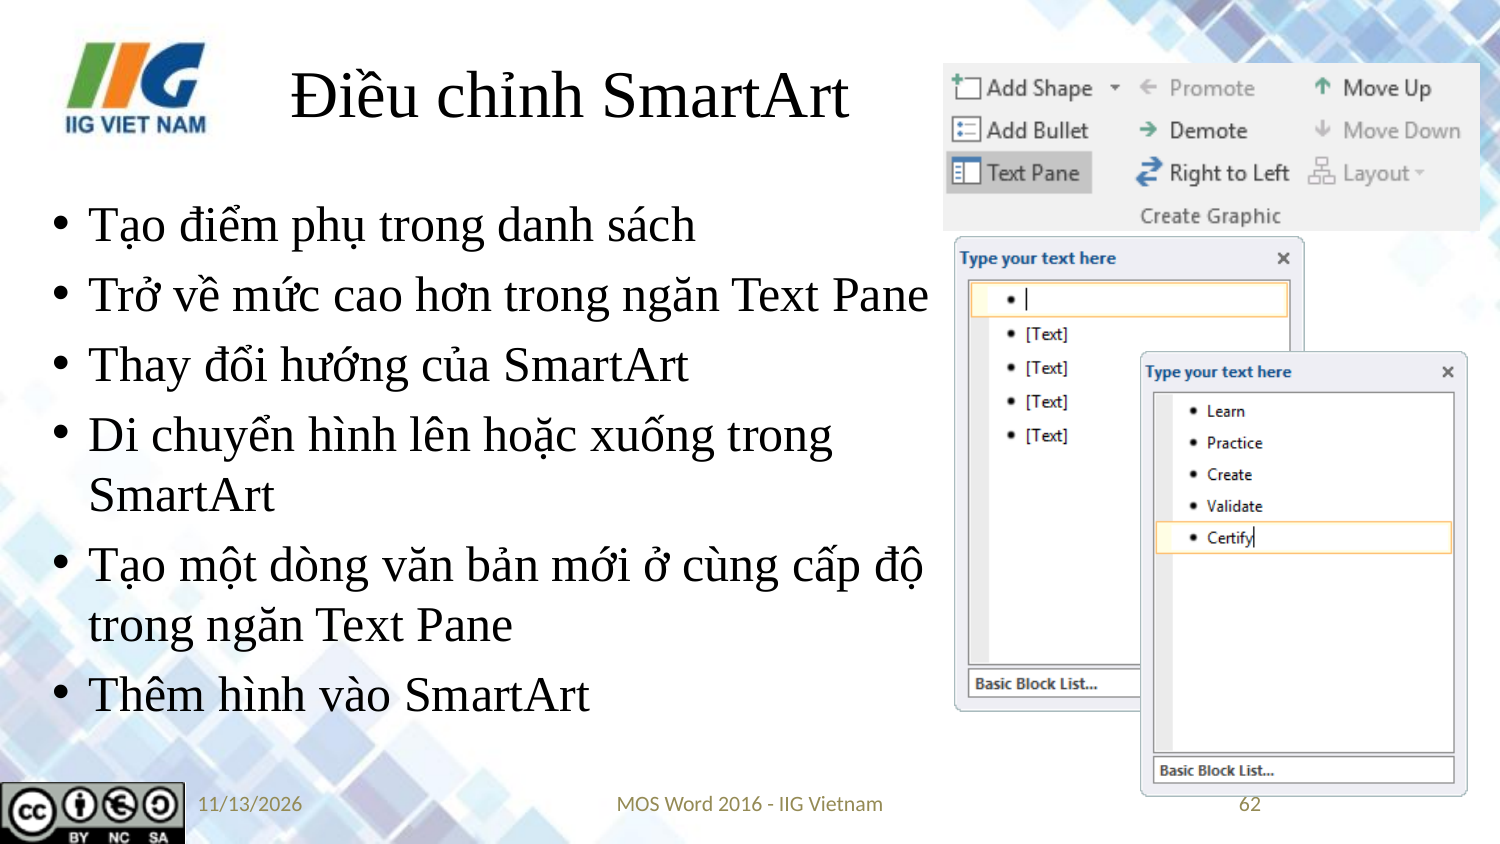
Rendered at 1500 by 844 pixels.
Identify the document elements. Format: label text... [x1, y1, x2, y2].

title Điều chỉnh SmartArt [275, 46, 1425, 135]
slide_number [75, 782, 425, 828]
picture [0, 0, 1500, 844]
list Tạo điểm phụ trong danh sách Trở về mức cao hơn trong ngăn Text Pane Thay đổi hướng của SmartArt Di chuyển hình lên hoặc xuống trong SmartArt Tạo một dòng văn bản mới ở cùng cấp độ trong ngăn Text Pane Thêm hình vào SmartArt [37, 184, 1002, 747]
slide_number 62 [1074, 782, 1425, 828]
footer MOS Word 2016 - IIG Vietnam [512, 782, 988, 828]
